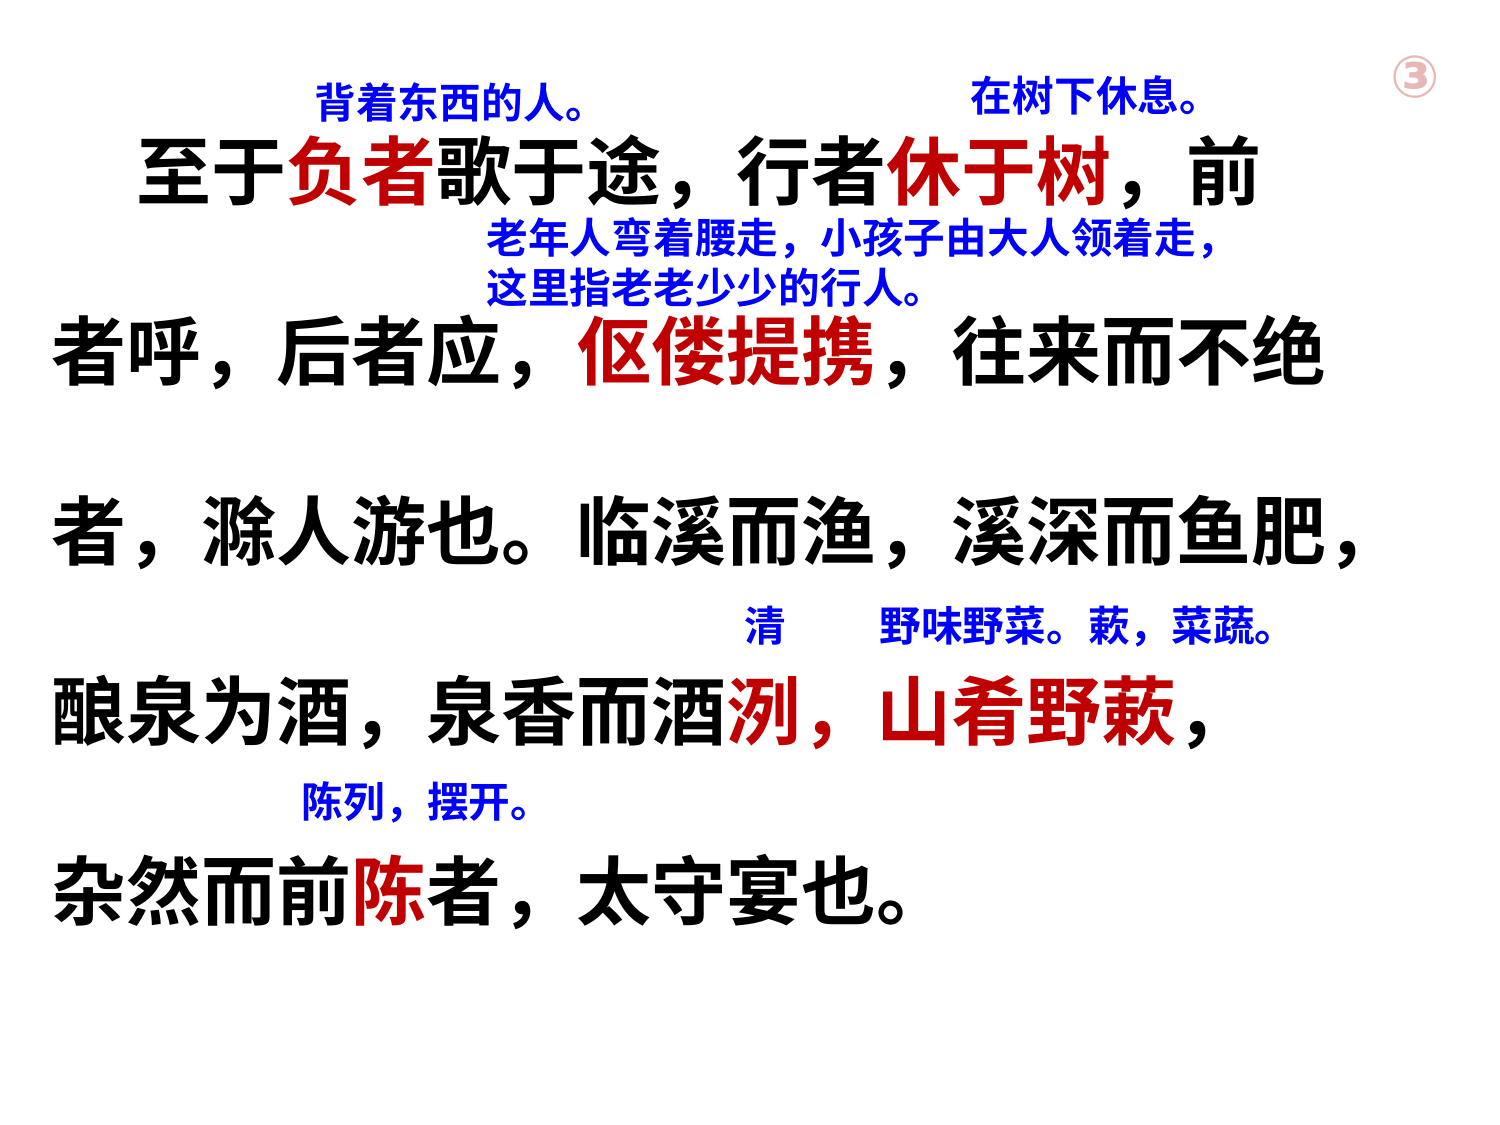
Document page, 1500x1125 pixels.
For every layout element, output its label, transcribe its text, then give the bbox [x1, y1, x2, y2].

text_box 清 [729, 591, 825, 657]
text_box 背着东西的人。 [299, 52, 628, 138]
text_box 在树下休息。 [956, 62, 1227, 128]
text_box 野味野菜。蔌，菜蔬。 [864, 591, 1319, 657]
text_box 至于负者歌于途，行者休于树，前 者呼，后者应，伛偻提携，往来而不绝 者，滁人游也。临溪而渔，溪深而鱼肥， 酿泉为酒，泉香而酒洌，山肴野蔌， 杂然而前陈者，太守宴也。 [36, 117, 1372, 943]
text_box ③ [1376, 31, 1456, 117]
text_box 陈列，摆开。 [287, 768, 666, 834]
text_box 老年人弯着腰走，小孩子由大人领着走， 这里指老老少少的行人。 [471, 204, 1390, 320]
